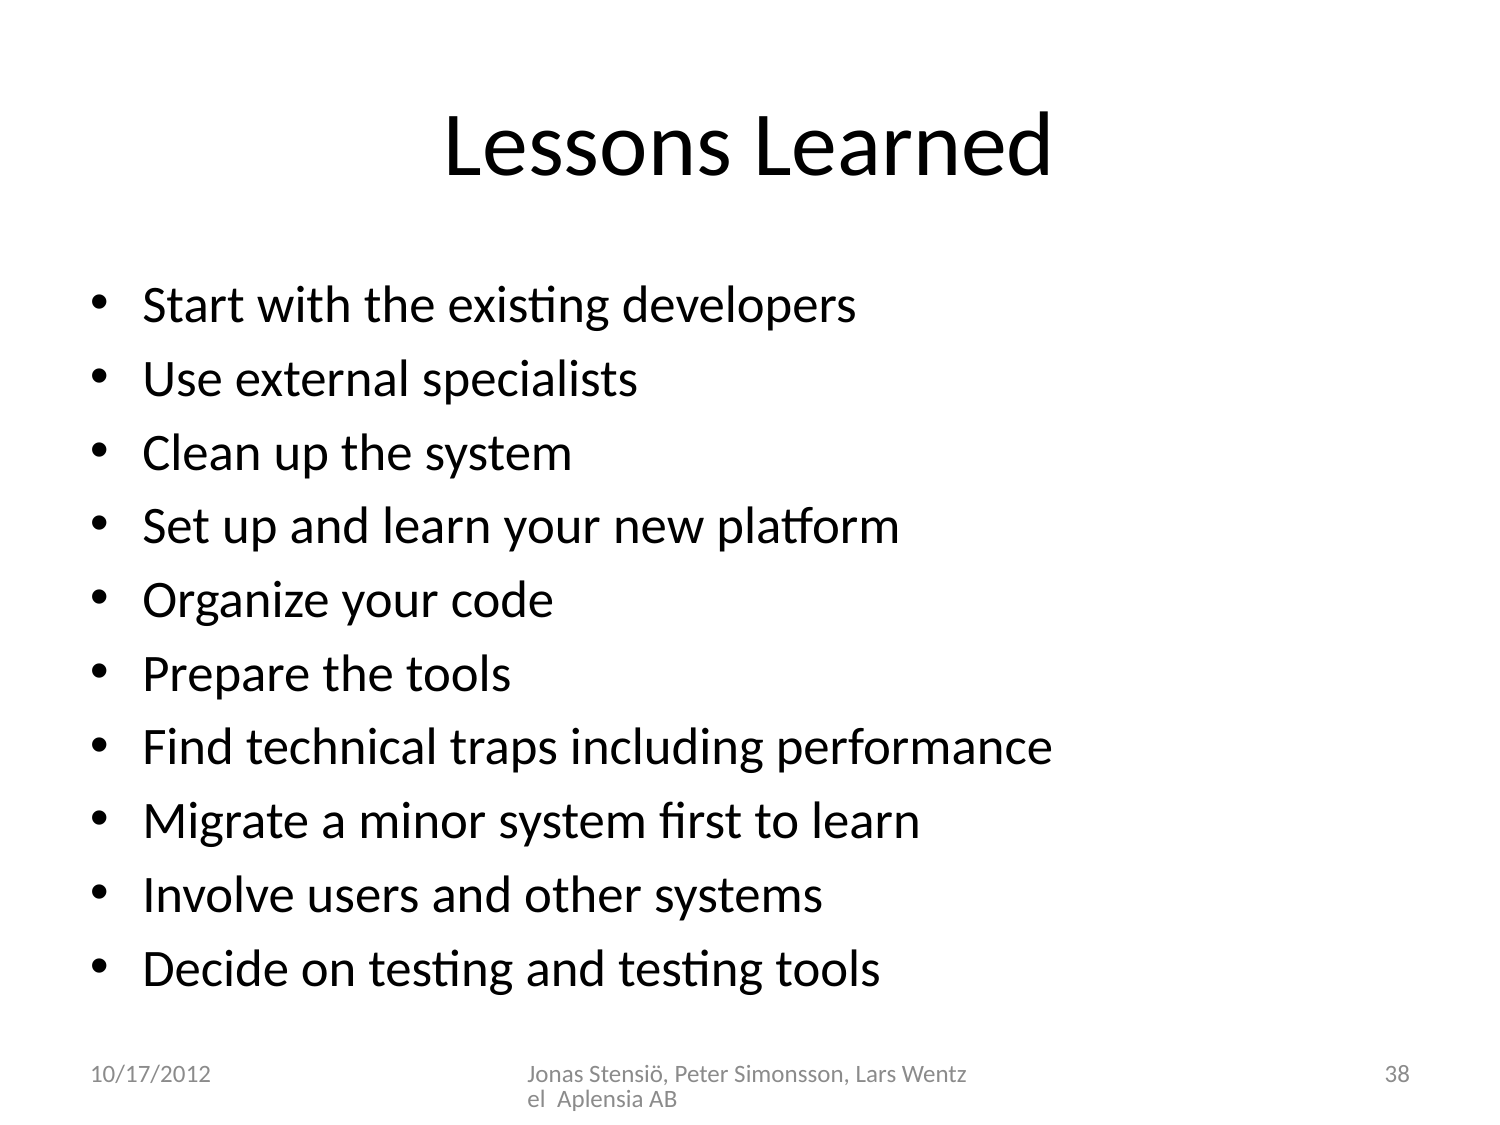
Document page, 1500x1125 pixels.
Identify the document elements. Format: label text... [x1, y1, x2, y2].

footer Jonas Stensiö, Peter Simonsson, Lars Wentzel Aplensia AB [512, 1042, 988, 1103]
list Start with the existing developers Use external specialists Clean up the system Set up and learn your new platform Organize your code Prepare the tools Find technical traps including performance Migrate a minor system first to learn Involve users and other systems Decide on testing and testing tools [75, 262, 1425, 1005]
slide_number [75, 1042, 425, 1103]
title Lessons Learned [75, 45, 1425, 233]
slide_number 38 [1074, 1042, 1425, 1103]
